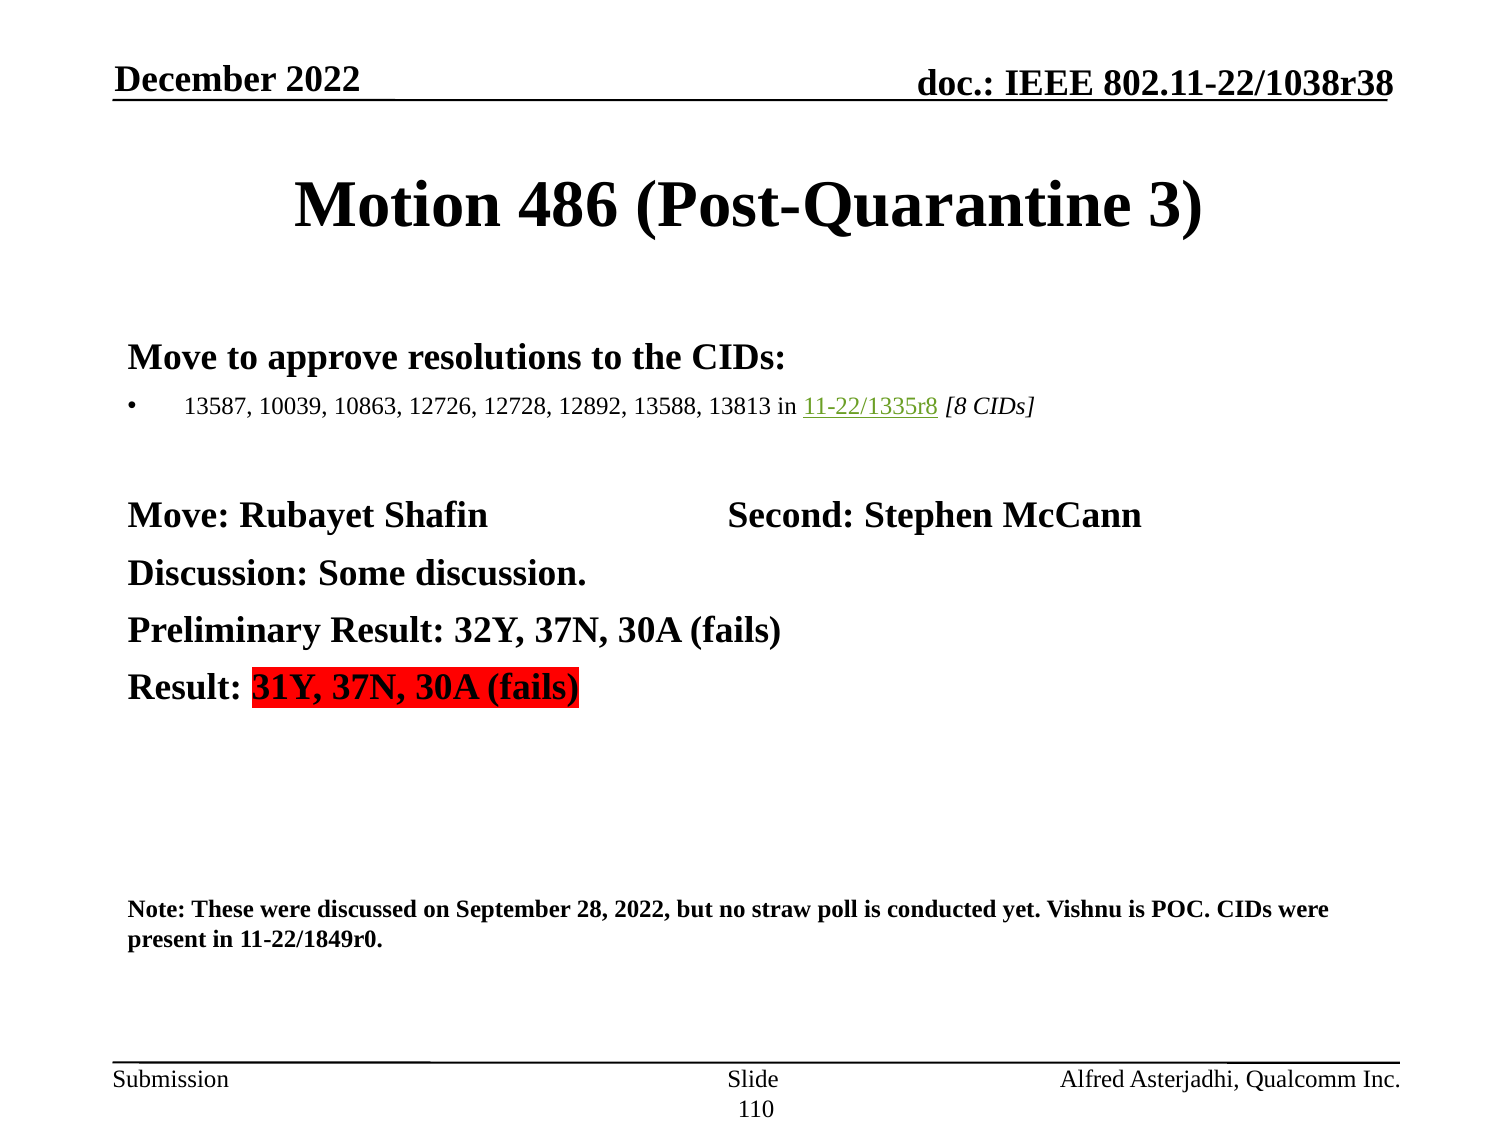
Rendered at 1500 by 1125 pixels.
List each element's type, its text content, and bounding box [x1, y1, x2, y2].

footer Alfred Asterjadhi, Qualcomm Inc. [878, 1061, 1402, 1093]
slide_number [114, 54, 423, 100]
list Move to approve resolutions to the CIDs: 13587, 10039, 10863, 12726, 12728, 12892, 13588, 13813 in 11-22/1335r8 [8 CIDs] Move: Rubayet Shafin Second: Stephen McCann Discussion: Some discussion. Preliminary Result: 32Y, 37N, 30A (fails) Result: 31Y, 37N, 30A (fails) Note: These were discussed on September 28, 2022, but no straw poll is conducted yet. Vishnu is POC. CIDs were present in 11-22/1849r0. [112, 324, 1388, 1000]
title Motion 486 (Post-Quarantine 3) [112, 112, 1388, 288]
slide_number Slide 110 [712, 1061, 800, 1123]
